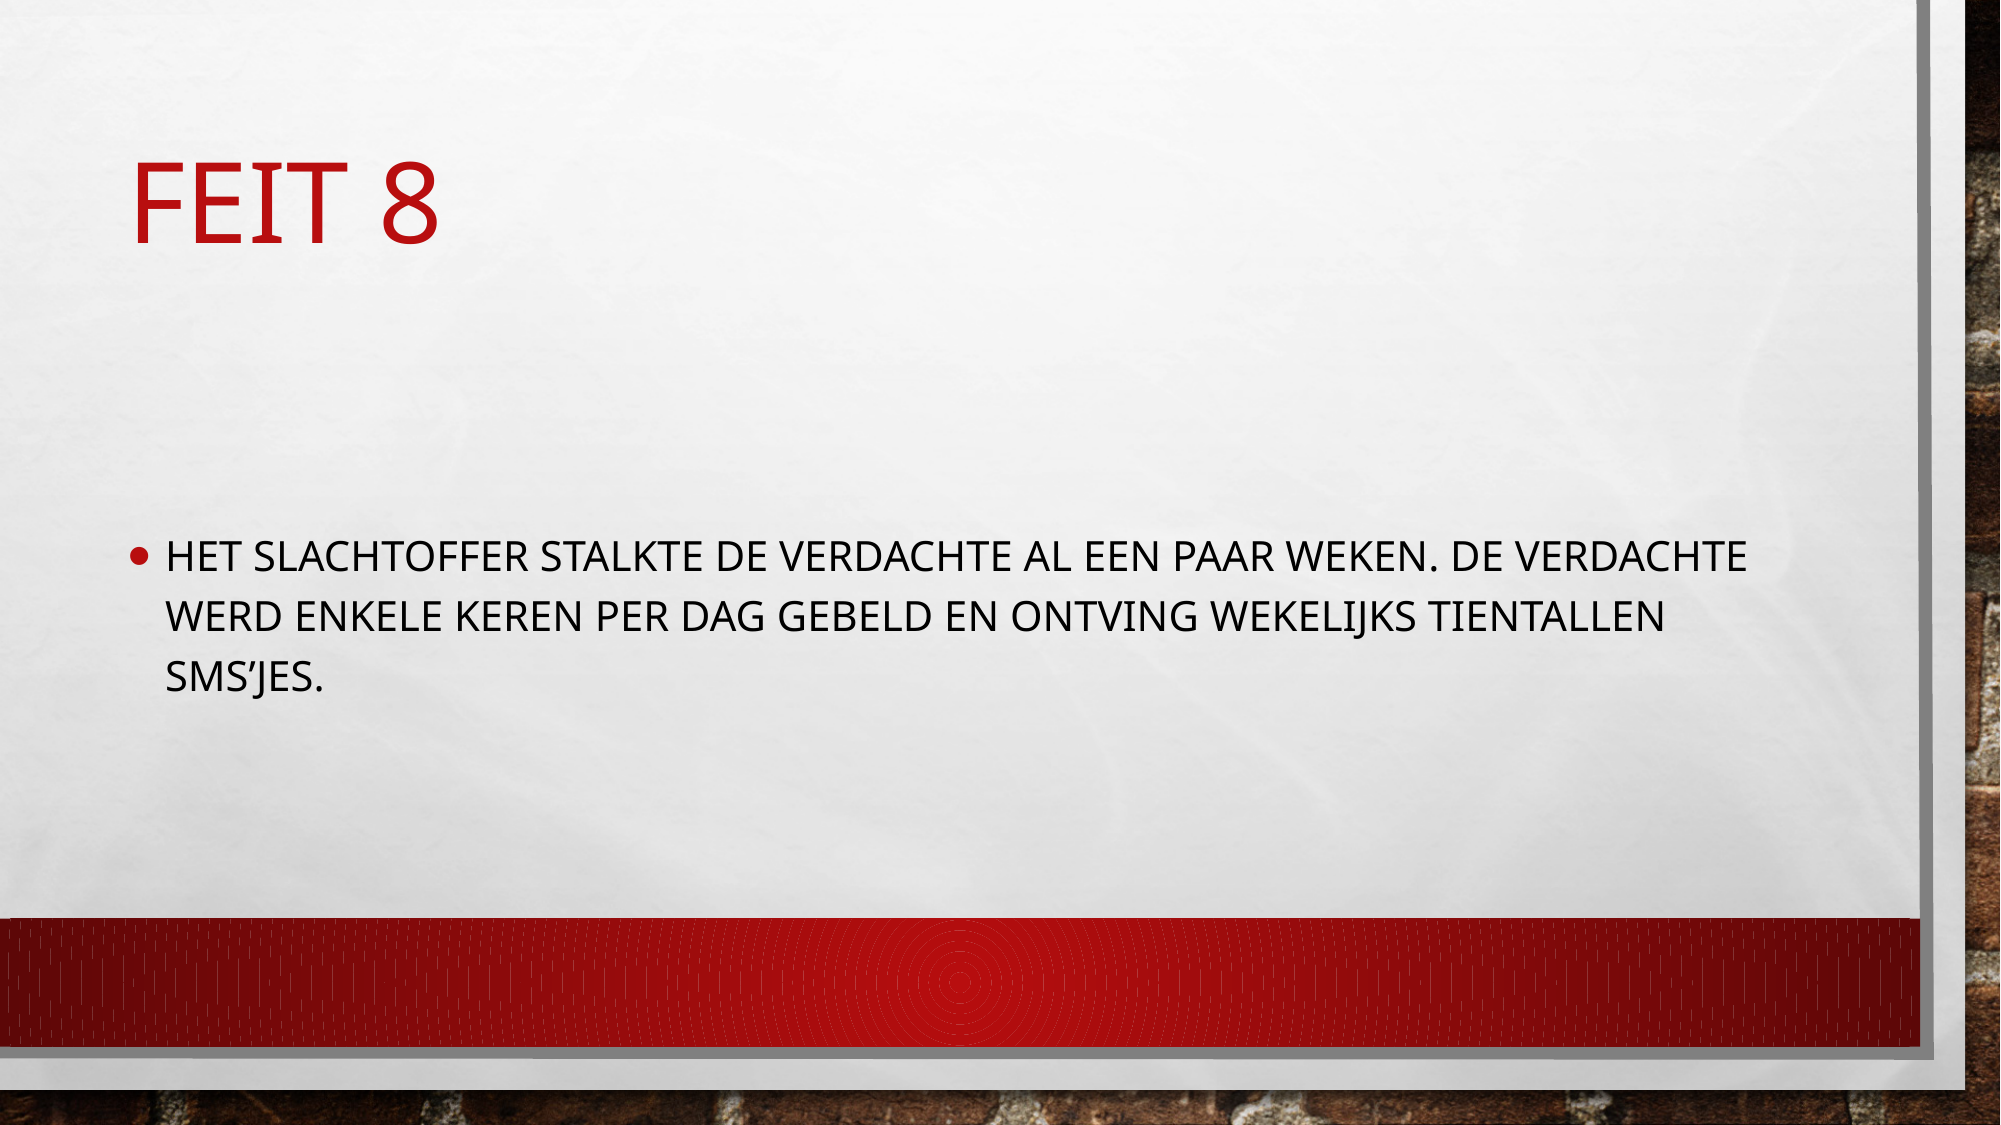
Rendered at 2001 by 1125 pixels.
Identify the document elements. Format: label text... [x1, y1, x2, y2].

picture [0, 0, 2000, 1125]
title Feit 8 [112, 112, 1818, 302]
list Het slachtoffer stalkte de verdachte al een paar weken. De verdachte werd enkele keren per dag gebeld en ontving wekelijks tientallen sms’jes. [112, 338, 1818, 882]
